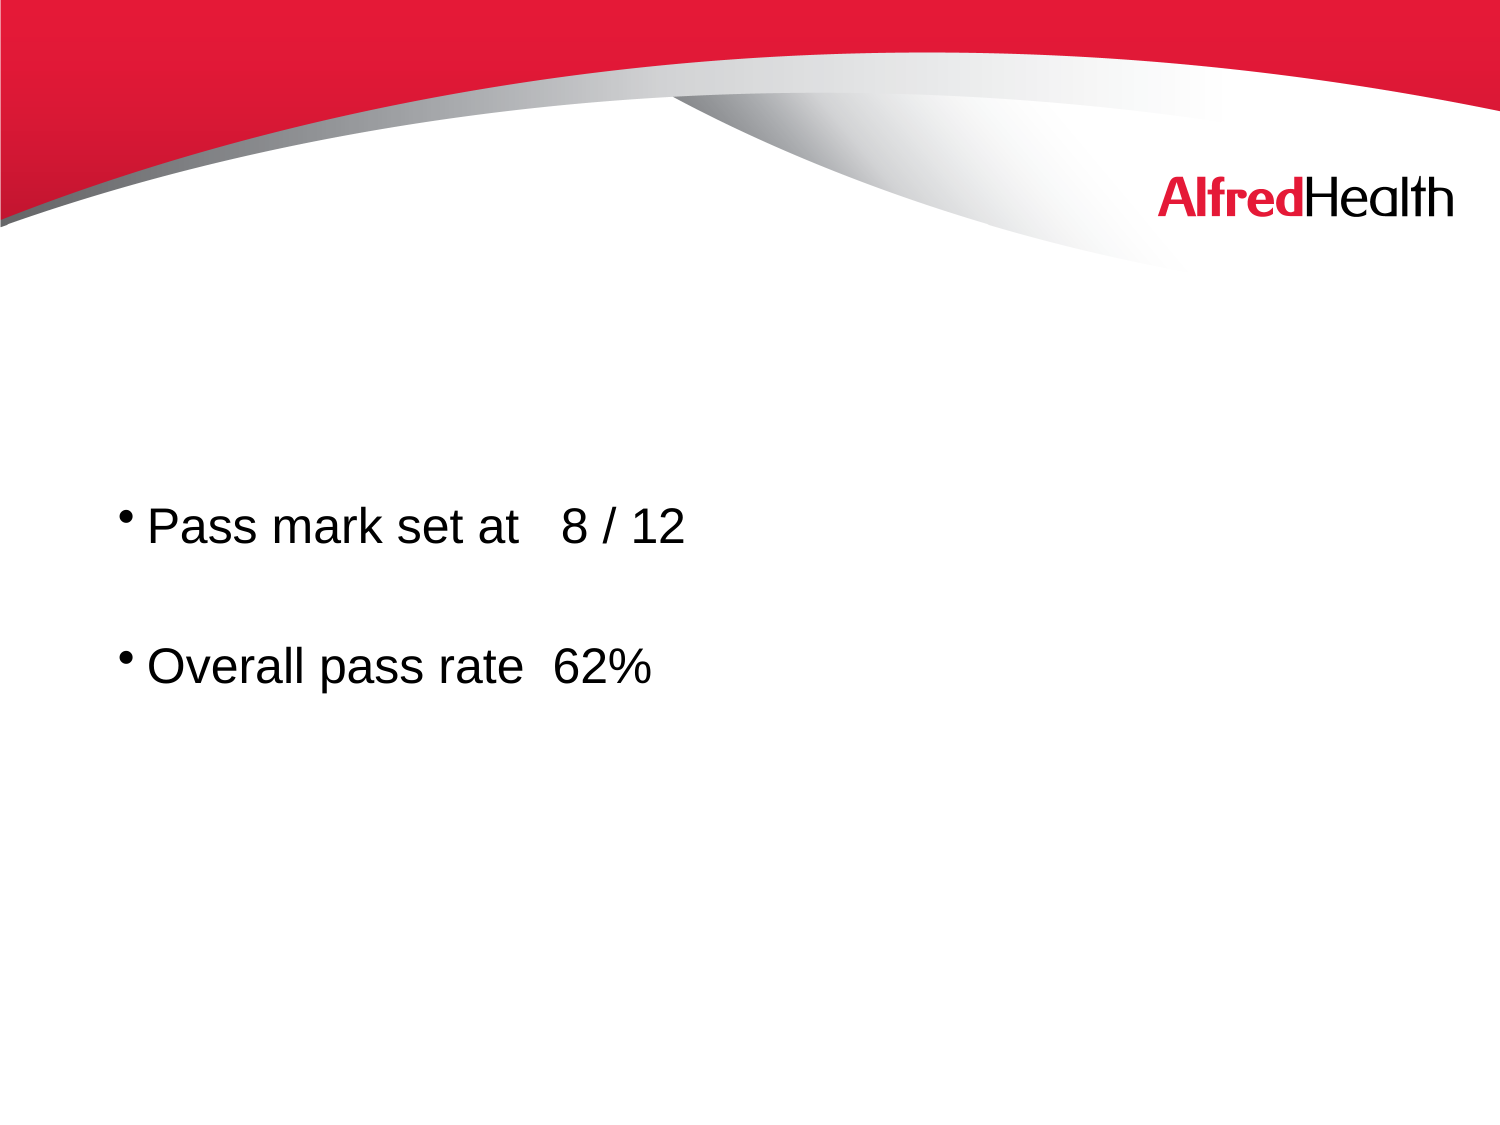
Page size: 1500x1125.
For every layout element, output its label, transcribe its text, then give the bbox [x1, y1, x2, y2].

list Pass mark set at 8 / 12 Overall pass rate 62% [117, 493, 1394, 1035]
picture [0, 0, 1500, 1125]
